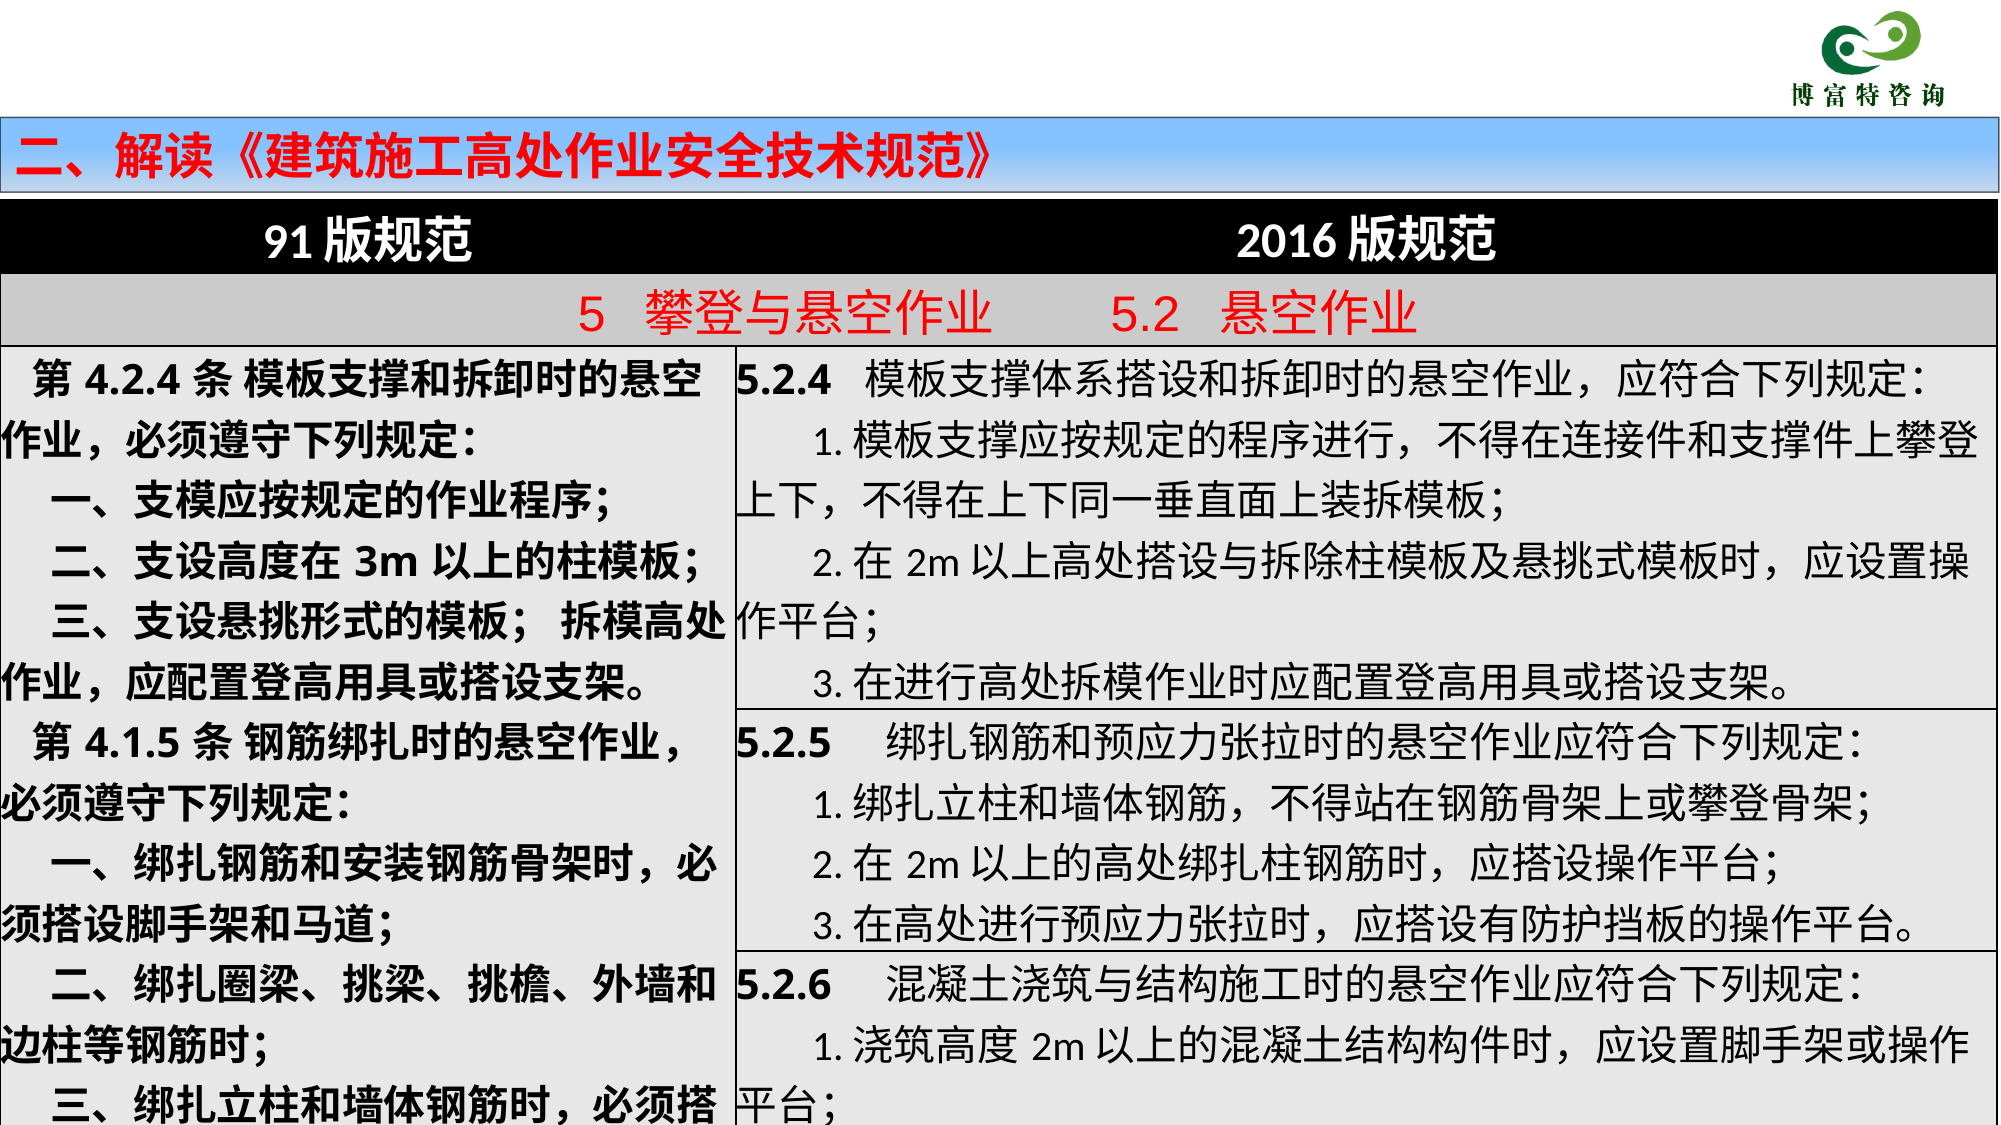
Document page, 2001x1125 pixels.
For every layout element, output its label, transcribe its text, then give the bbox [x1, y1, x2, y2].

picture [1772, 10, 1969, 110]
table_cell 5.2.6 混凝土浇筑与结构施工时的悬空作业应符合下列规定： 1.浇筑高度2m以上的混凝土结构构件时，应设置脚手架或操作平台； 2.悬挑的混凝土梁、檐、外墙和边柱等结构施工时，应搭设脚手架或操作平台，并应设置防护栏杆，采用密目式安全立网封闭。 [737, 952, 1996, 1125]
table_cell 5.2.4 模板支撑体系搭设和拆卸时的悬空作业，应符合下列规定： 1.模板支撑应按规定的程序进行，不得在连接件和支撑件上攀登上下，不得在上下同一垂直面上装拆模板； 2.在2m以上高处搭设与拆除柱模板及悬挑式模板时，应设置操作平台； 3.在进行高处拆模作业时应配置登高用具或搭设支架。 [737, 347, 1996, 708]
text_box 二、解读《建筑施工高处作业安全技术规范》 [0, 117, 1999, 193]
table_cell 5 攀登与悬空作业 5.2 悬空作业 [1, 274, 1996, 345]
table_header 91版规范 [1, 201, 735, 272]
table_cell 5.2.5 绑扎钢筋和预应力张拉时的悬空作业应符合下列规定： 1.绑扎立柱和墙体钢筋，不得站在钢筋骨架上或攀登骨架； 2.在2m以上的高处绑扎柱钢筋时，应搭设操作平台； 3.在高处进行预应力张拉时，应搭设有防护挡板的操作平台。 [737, 710, 1996, 950]
table_header 2016版规范 [737, 201, 1996, 272]
table_cell 第4.2.4条 模板支撑和拆卸时的悬空作业，必须遵守下列规定： 一、支模应按规定的作业程序； 二、支设高度在3m以上的柱模板； 三、支设悬挑形式的模板； 拆模高处作业，应配置登高用具或搭设支架。 第4.1.5条 钢筋绑扎时的悬空作业，必须遵守下列规定： 一、绑扎钢筋和安装钢筋骨架时，必须搭设脚手架和马道； 二、绑扎圈梁、挑梁、挑檐、外墙和边柱等钢筋时； 三、绑扎立柱和墙体钢筋时，必须搭设操作平台。 [1, 347, 735, 1125]
